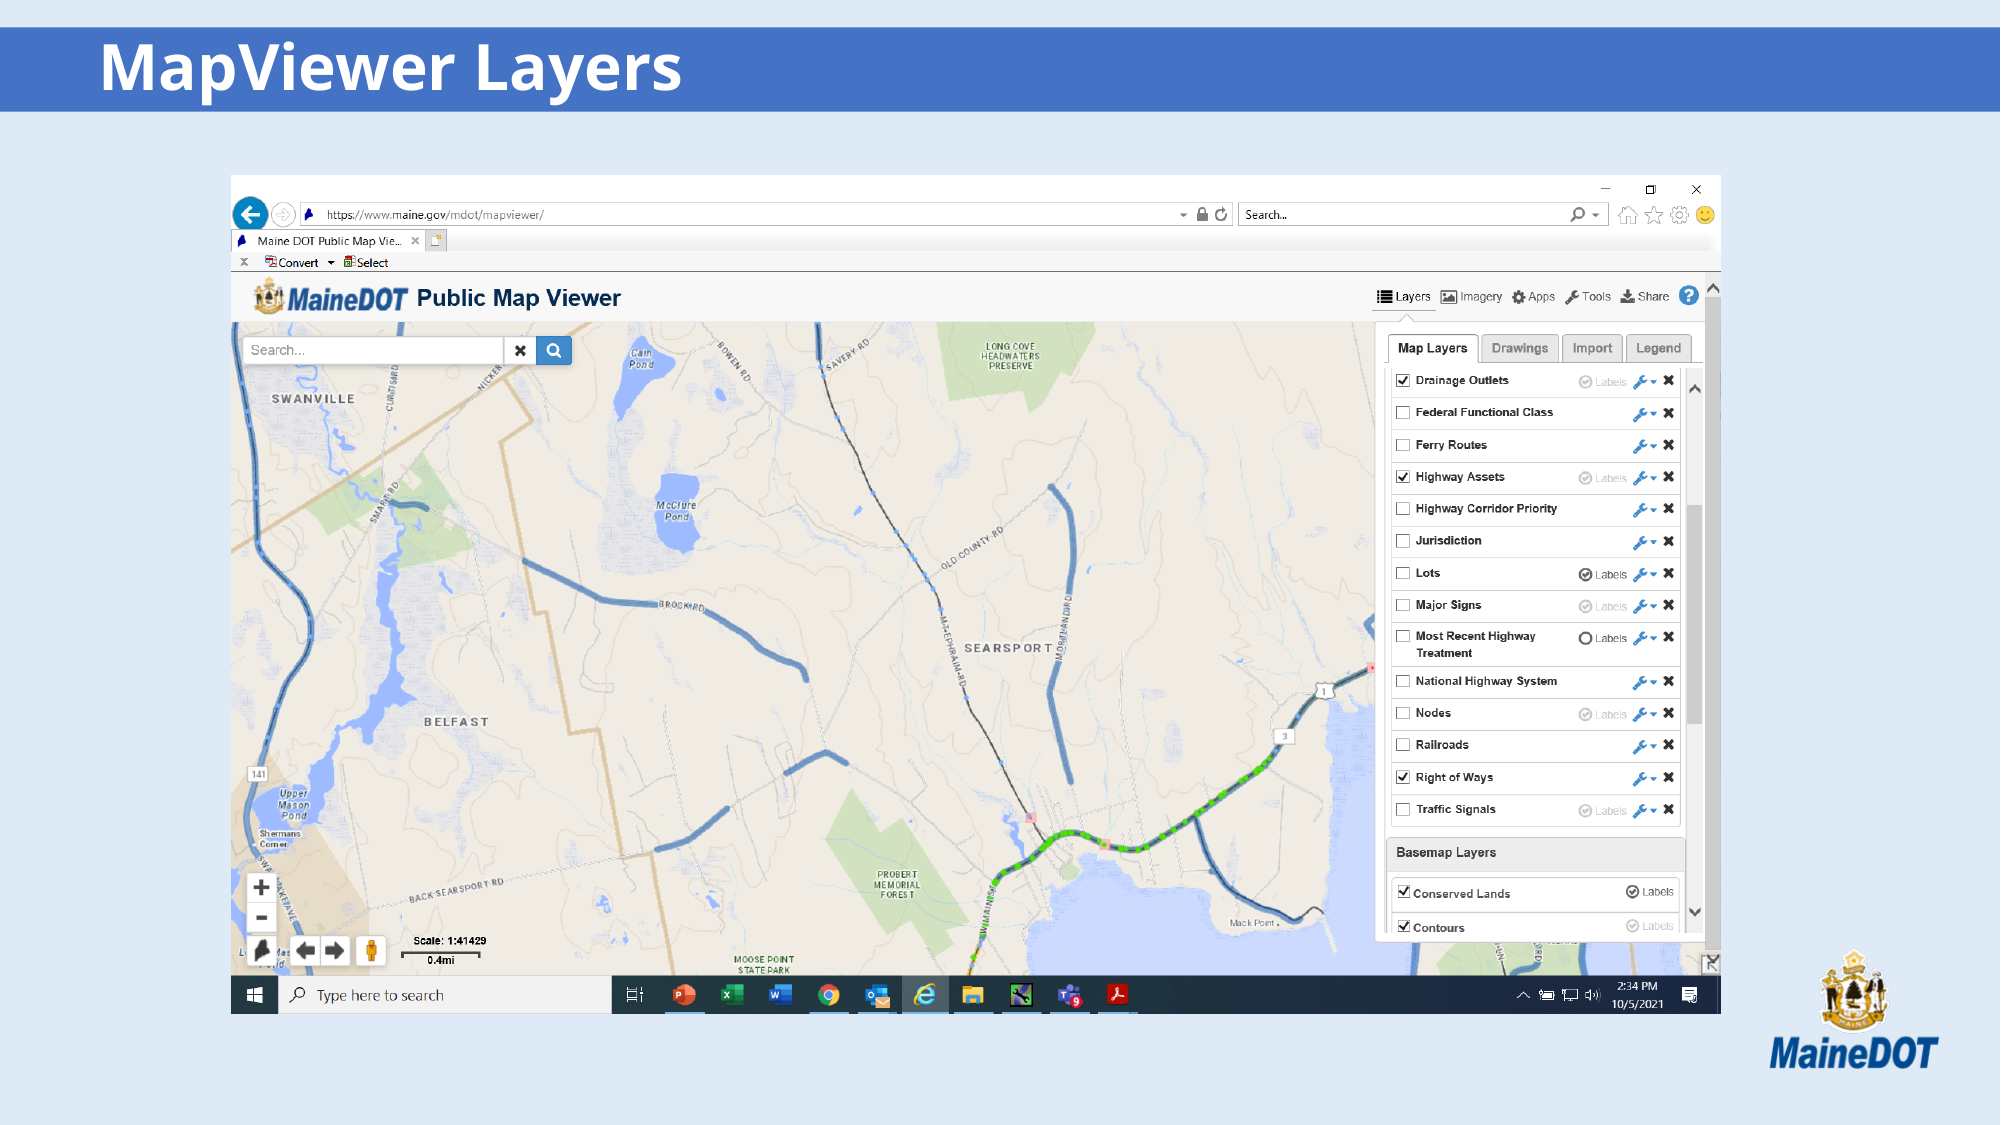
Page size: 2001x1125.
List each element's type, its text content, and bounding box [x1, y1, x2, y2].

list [231, 175, 1721, 1014]
text_box MapViewer Layers [0, 27, 2000, 112]
picture [1768, 949, 1939, 1077]
